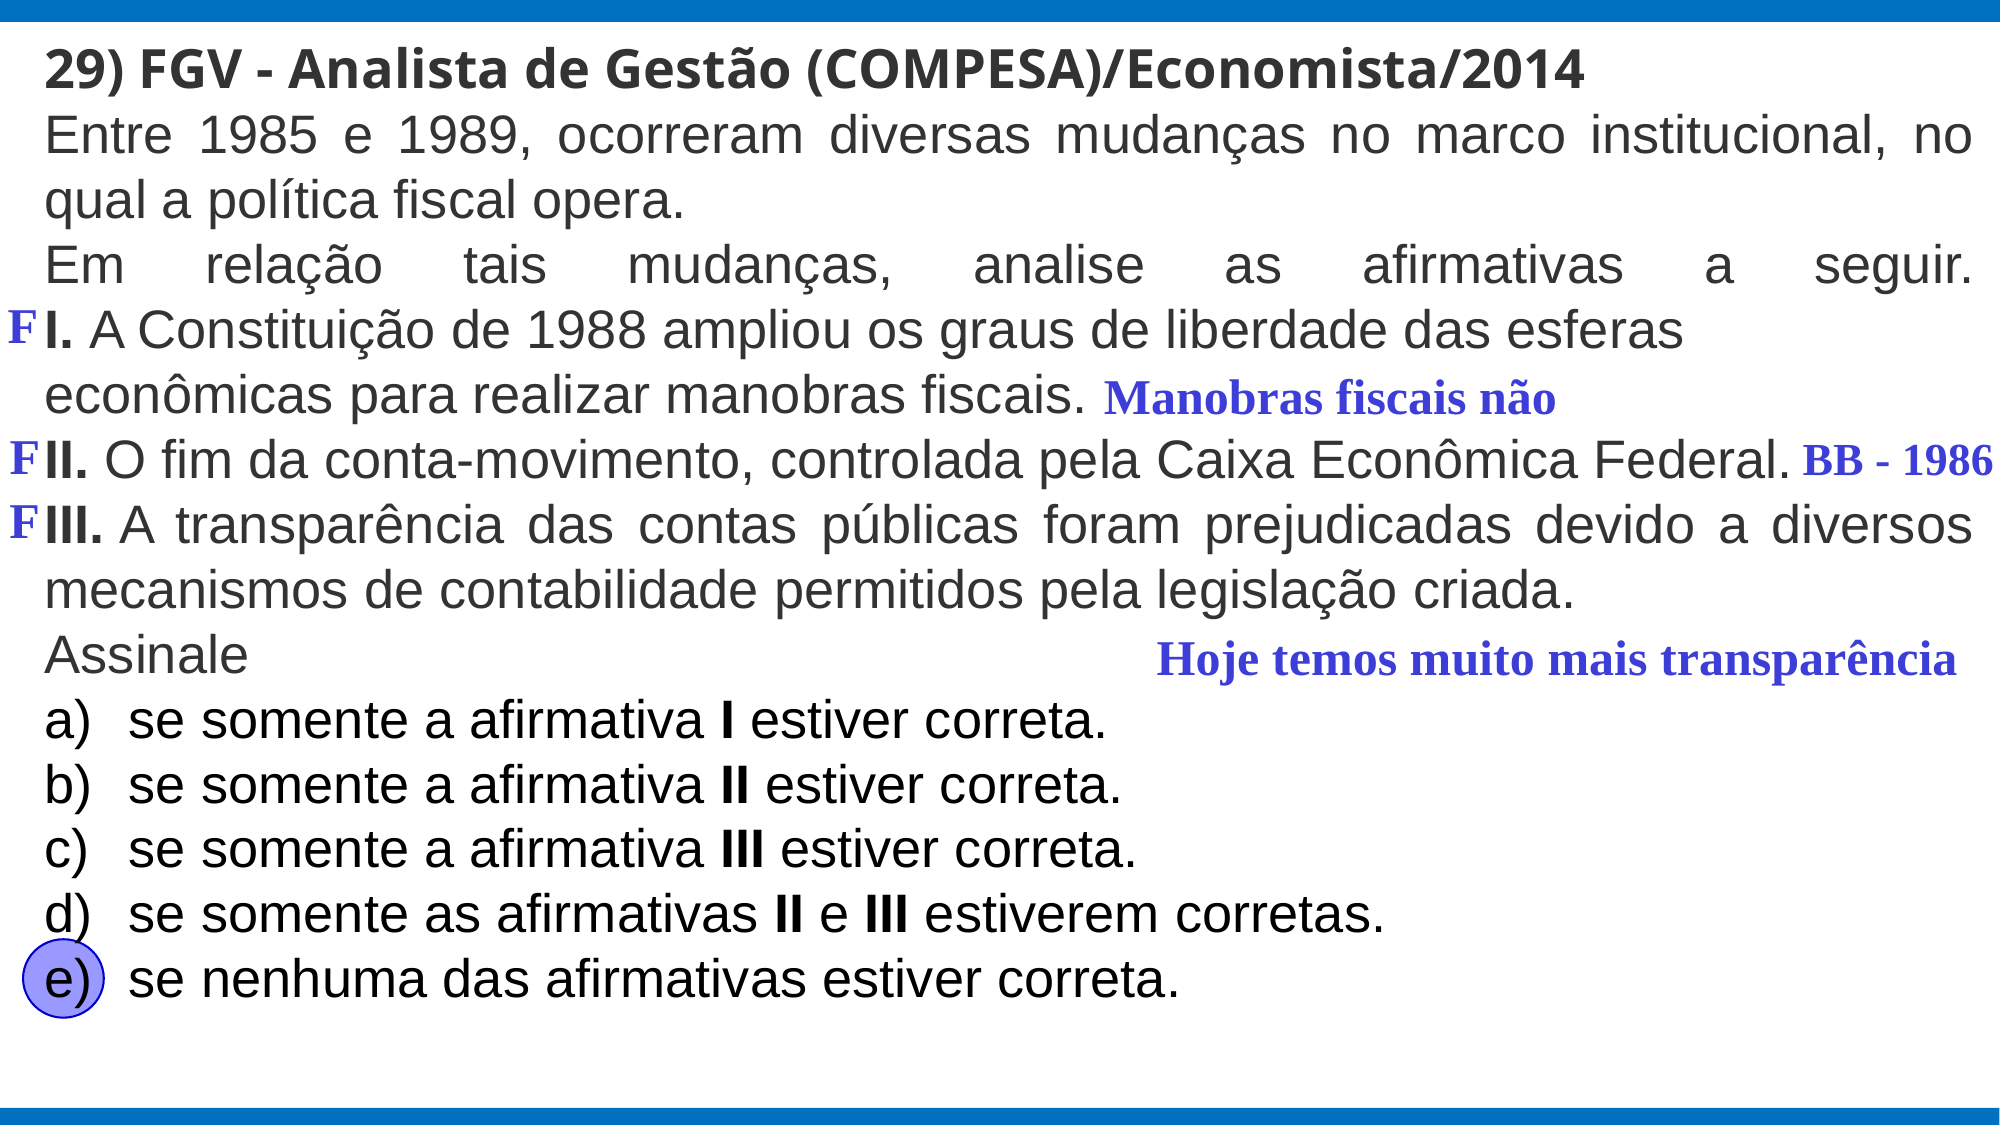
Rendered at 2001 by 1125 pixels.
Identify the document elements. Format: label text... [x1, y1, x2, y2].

text_box Manobras fiscais não [1089, 357, 1590, 433]
text_box Hoje temos muito mais transparência [1141, 618, 1983, 693]
text_box [23, 939, 65, 1018]
text_box F [0, 417, 35, 492]
text_box F [0, 481, 34, 557]
text_box BB - 1986 [1788, 421, 2000, 492]
list 29) FGV - Analista de Gestão (COMPESA)/Economista/2014 Entre 1985 e 1989, ocorreram diversas mudanças no marco institucional, no qual a política fiscal opera. Em relação tais mudanças, analise as afirmativas a seguir. I. A Constituição de 1988 ampliou os graus de liberdade das esferas econômicas para realizar manobras fiscais. II. O fim da conta‐movimento, controlada pela Caixa Econômica Federal. III. A transparência das contas públicas foram prejudicadas devido a diversos mecanismos de contabilidade permitidos pela legislação criada. Assinale se somente a afirmativa I estiver correta. se somente a afirmativa II estiver correta. se somente a afirmativa III estiver correta. se somente as afirmativas II e III estiverem corretas. se nenhuma das afirmativas estiver correta. [65, 26, 1956, 1082]
text_box F [0, 286, 33, 361]
